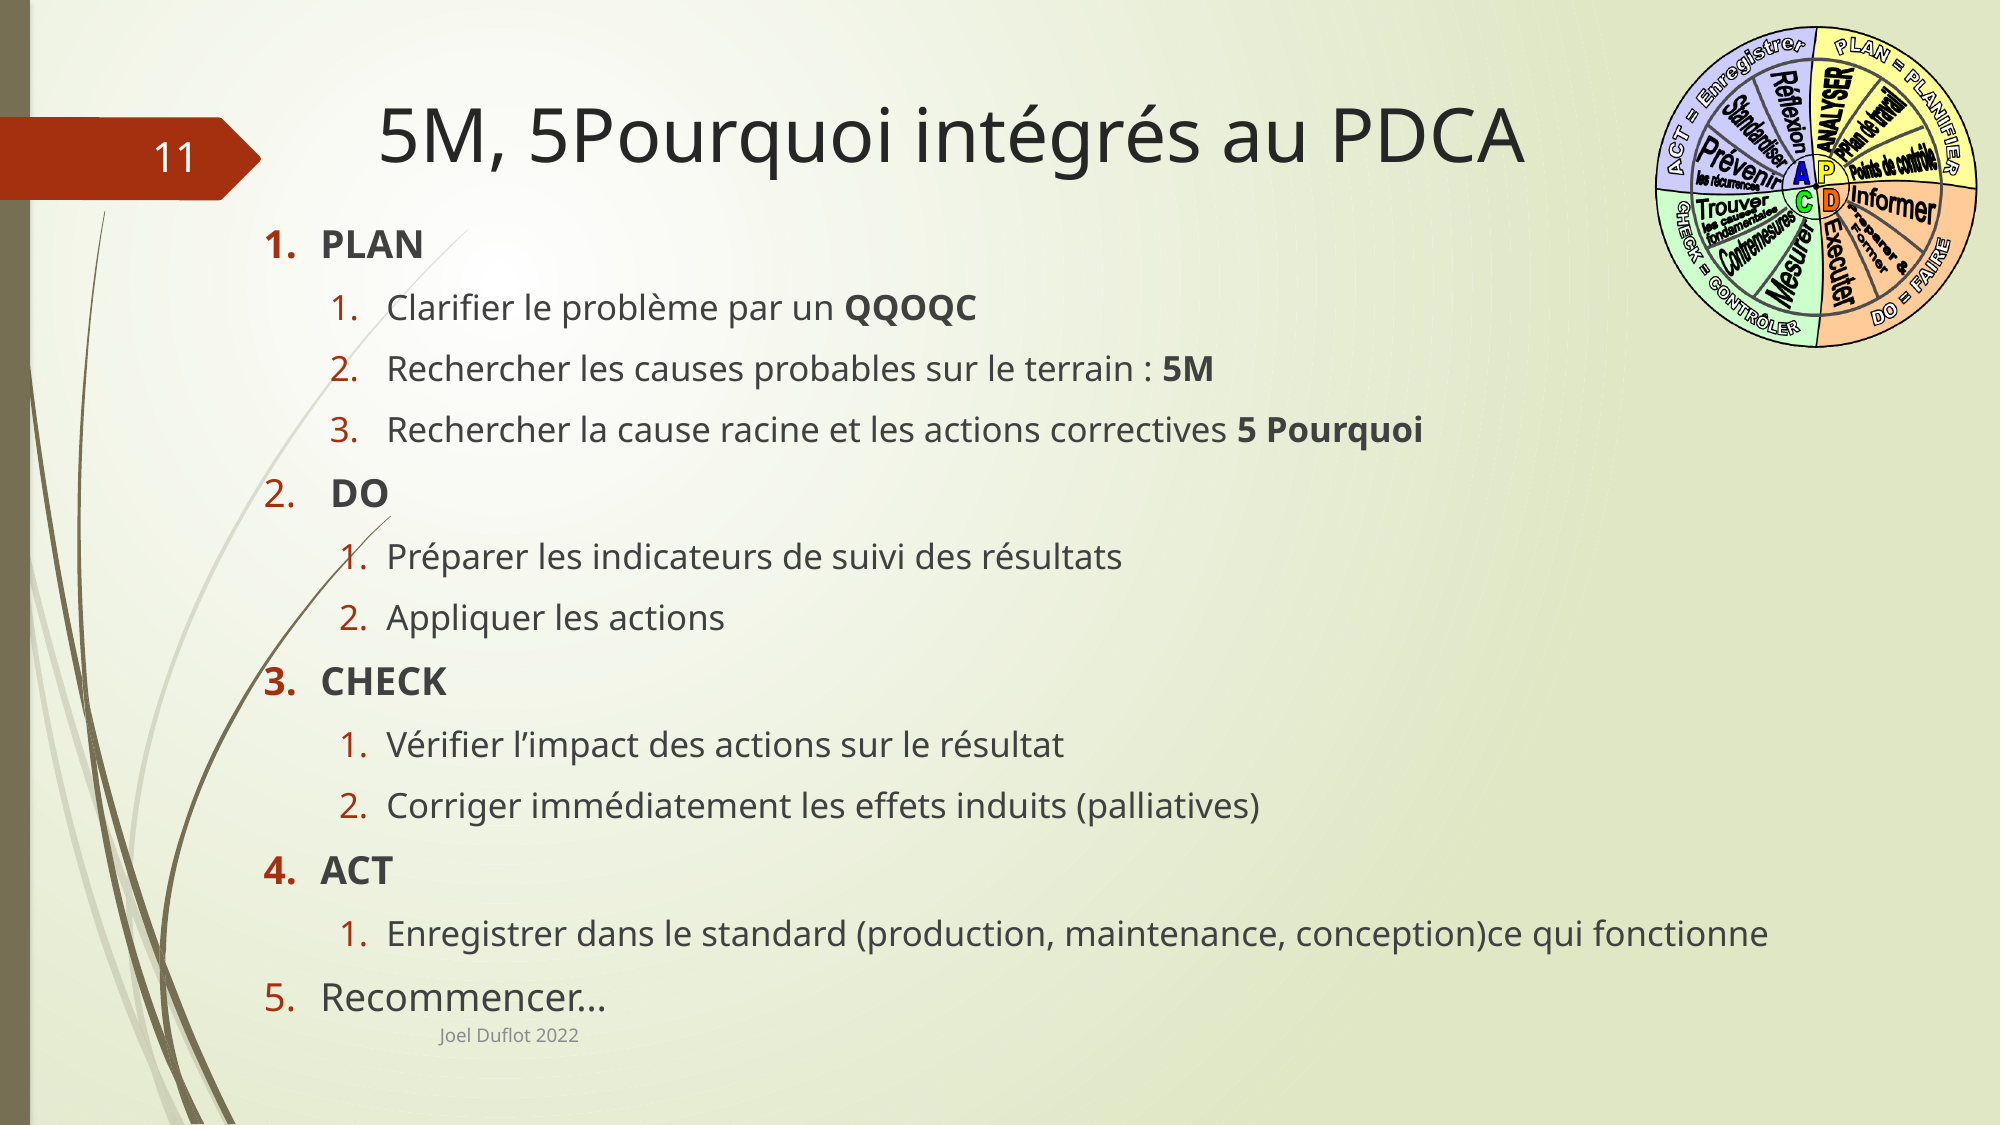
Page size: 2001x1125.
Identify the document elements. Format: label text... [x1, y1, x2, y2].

slide_number 11 [87, 129, 216, 190]
list PLAN Clarifier le problème par un QQOQC Rechercher les causes probables sur le terrain : 5M Rechercher la cause racine et les actions correctives 5 Pourquoi DO Préparer les indicateurs de suivi des résultats Appliquer les actions CHECK Vérifier l’impact des actions sur le résultat Corriger immédiatement les effets induits (palliatives) ACT Enregistrer dans le standard (production, maintenance, conception)ce qui fonctionne Recommencer… [239, 211, 1789, 1037]
footer Joel Duflot 2022 [424, 1006, 1675, 1067]
picture [1637, 24, 1980, 354]
title 5M, 5Pourquoi intégrés au PDCA [362, 79, 1632, 209]
